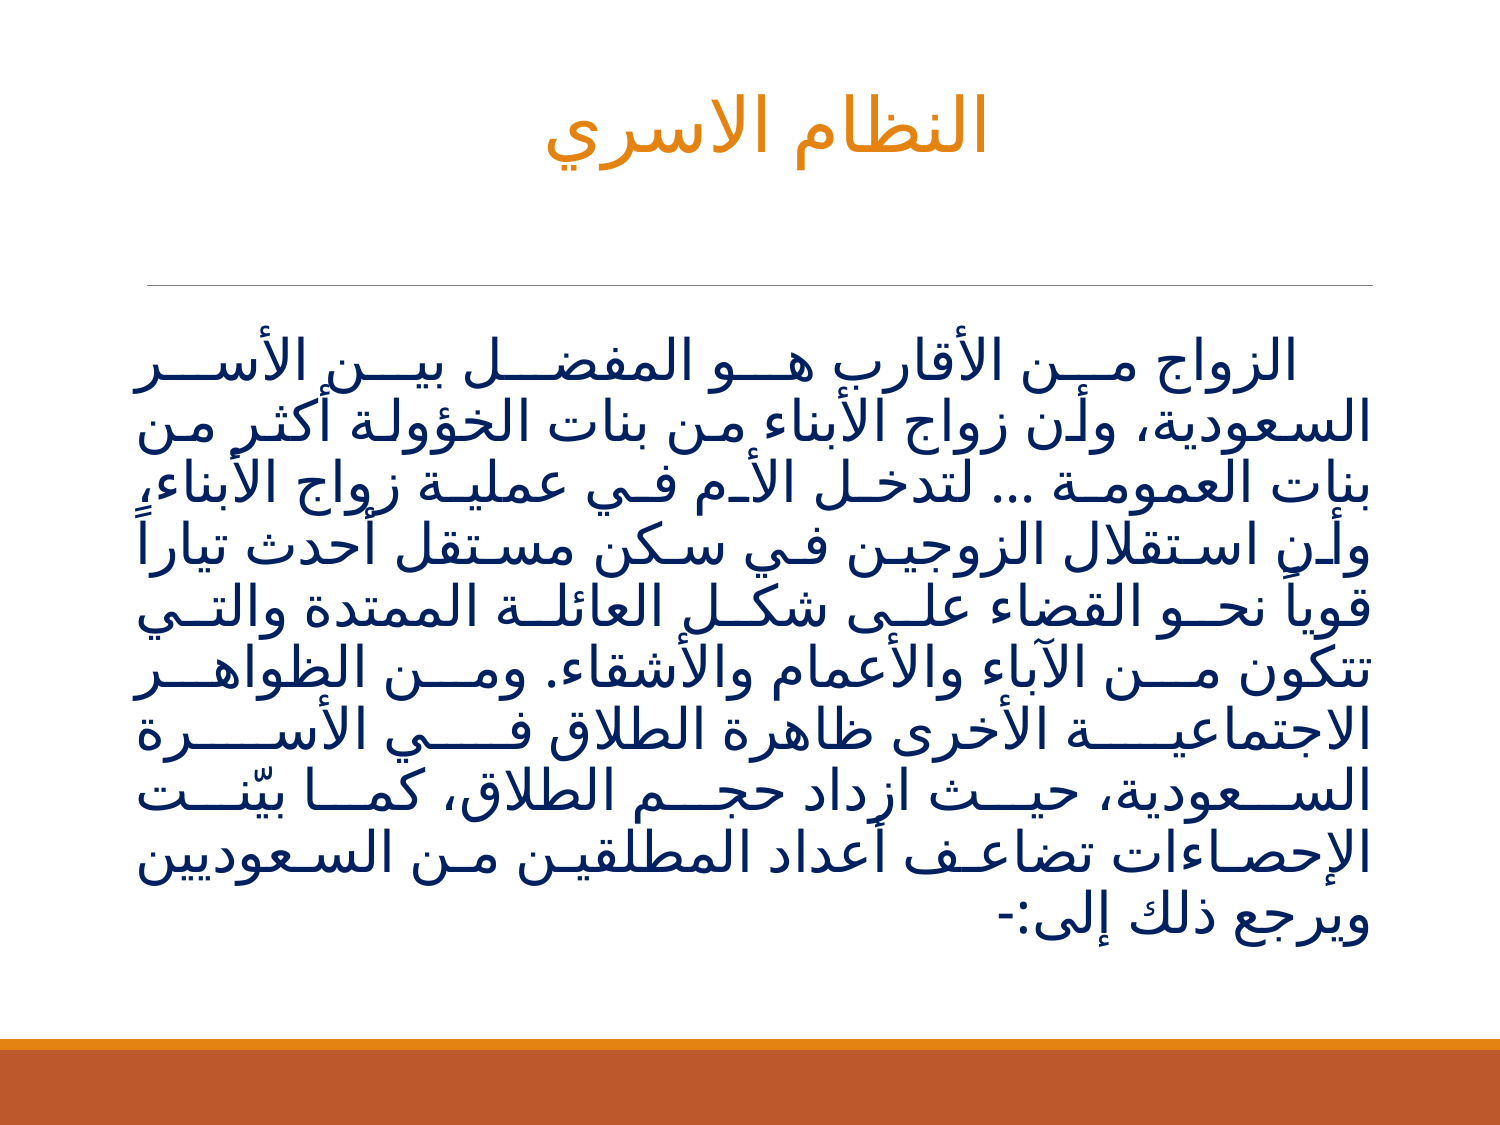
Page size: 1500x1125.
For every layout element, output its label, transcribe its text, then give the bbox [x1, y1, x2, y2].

list النظام الاسري الزواج من الأقارب هو المفضل بين الأسر السعودية، وأن زواج الأبناء من بنات الخؤولة أكثر من بنات العمومة ... لتدخل الأم في عملية زواج الأبناء، وأن استقلال الزوجين في سكن مستقل أحدث تياراً قوياً نحو القضاء على شكل العائلة الممتدة والتي تتكون من الآباء والأعمام والأشقاء. ومن الظواهر الاجتماعية الأخرى ظاهرة الطلاق في الأسرة السعودية، حيث ازداد حجم الطلاق، كما بيّنت الإحصاءات تضاعف أعداد المطلقين من السعوديين ويرجع ذلك إلى:- [135, 19, 1374, 963]
